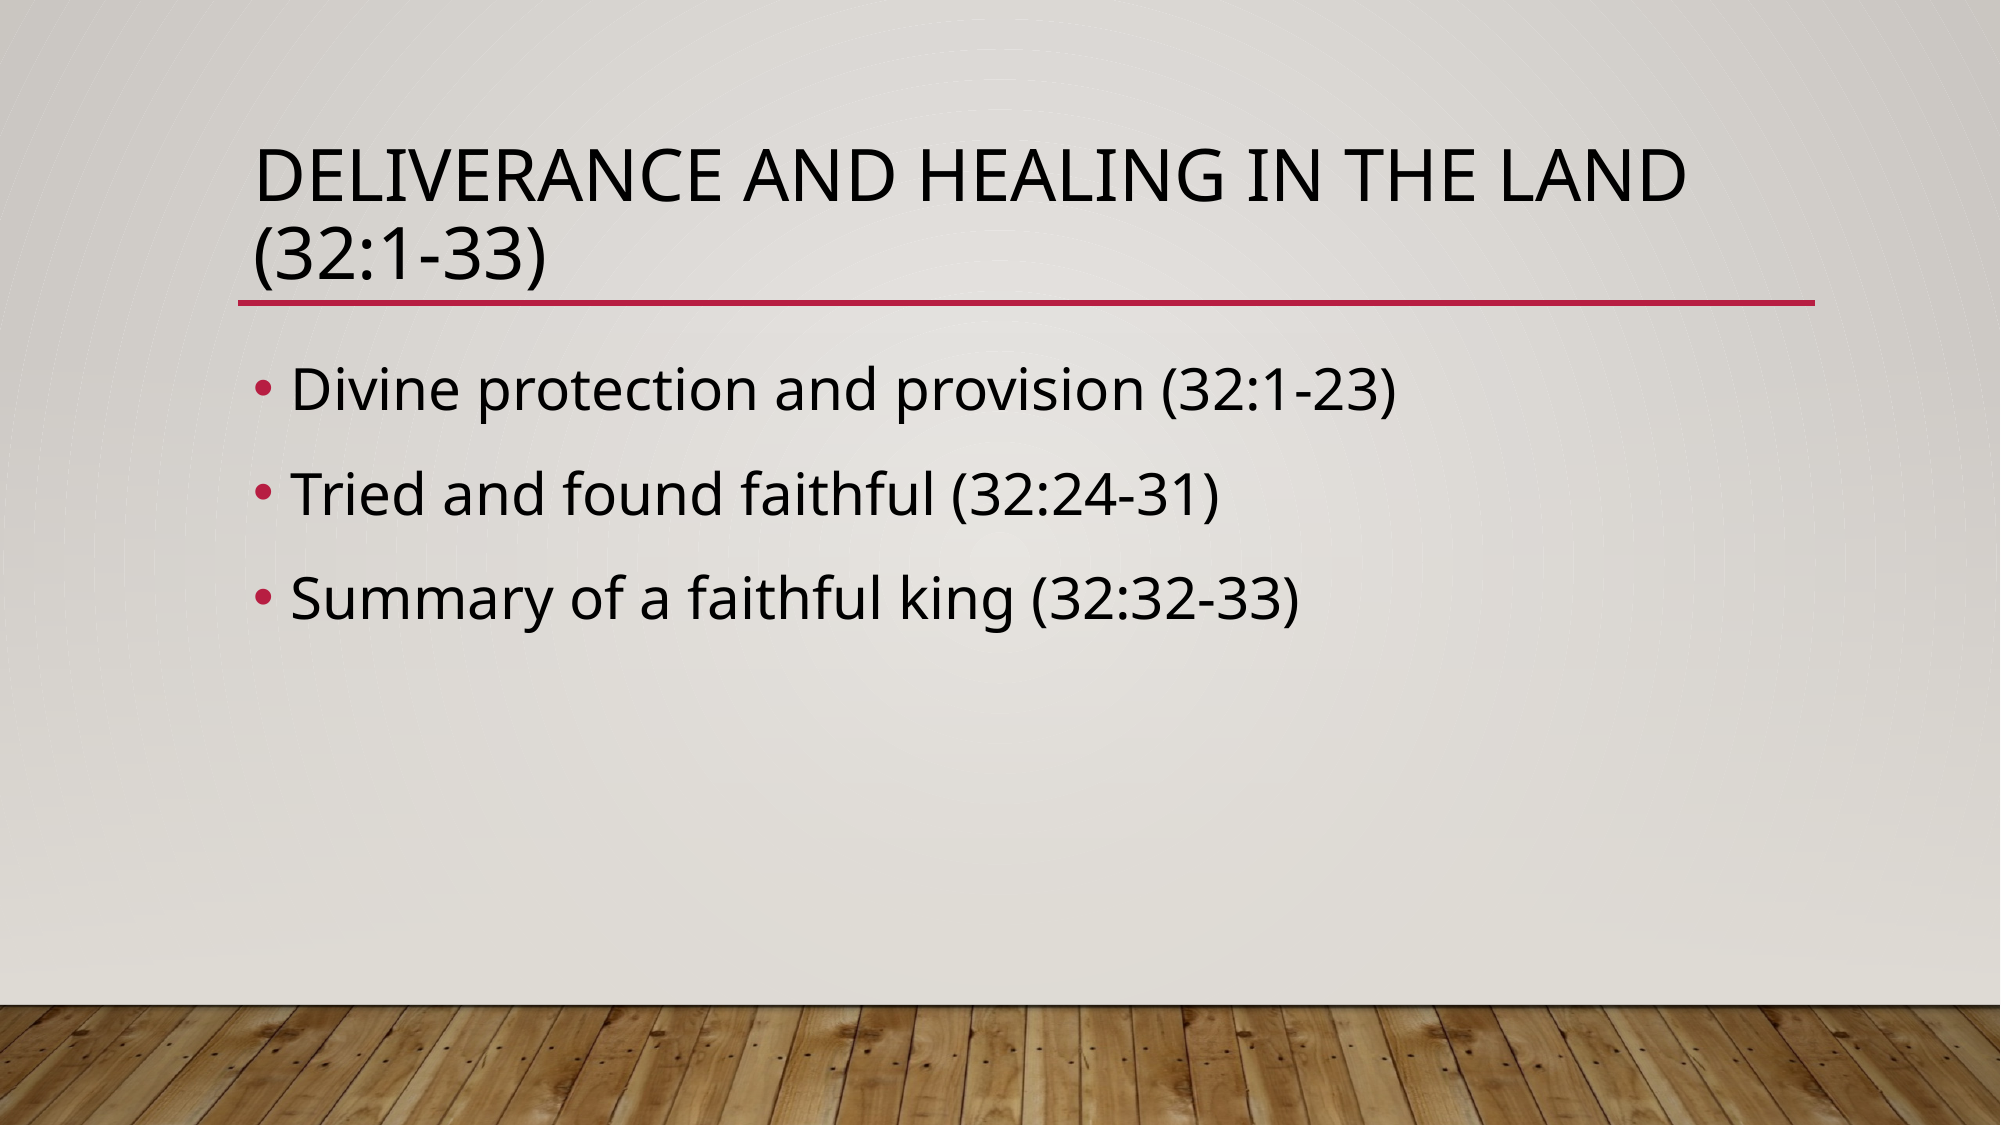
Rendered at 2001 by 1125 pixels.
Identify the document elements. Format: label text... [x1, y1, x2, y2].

title Deliverance and Healing in the Land (32:1-33) [238, 131, 1814, 305]
list Divine protection and provision (32:1-23) Tried and found faithful (32:24-31) Summary of a faithful king (32:32-33) [238, 330, 1814, 966]
picture [0, 1005, 2000, 1125]
